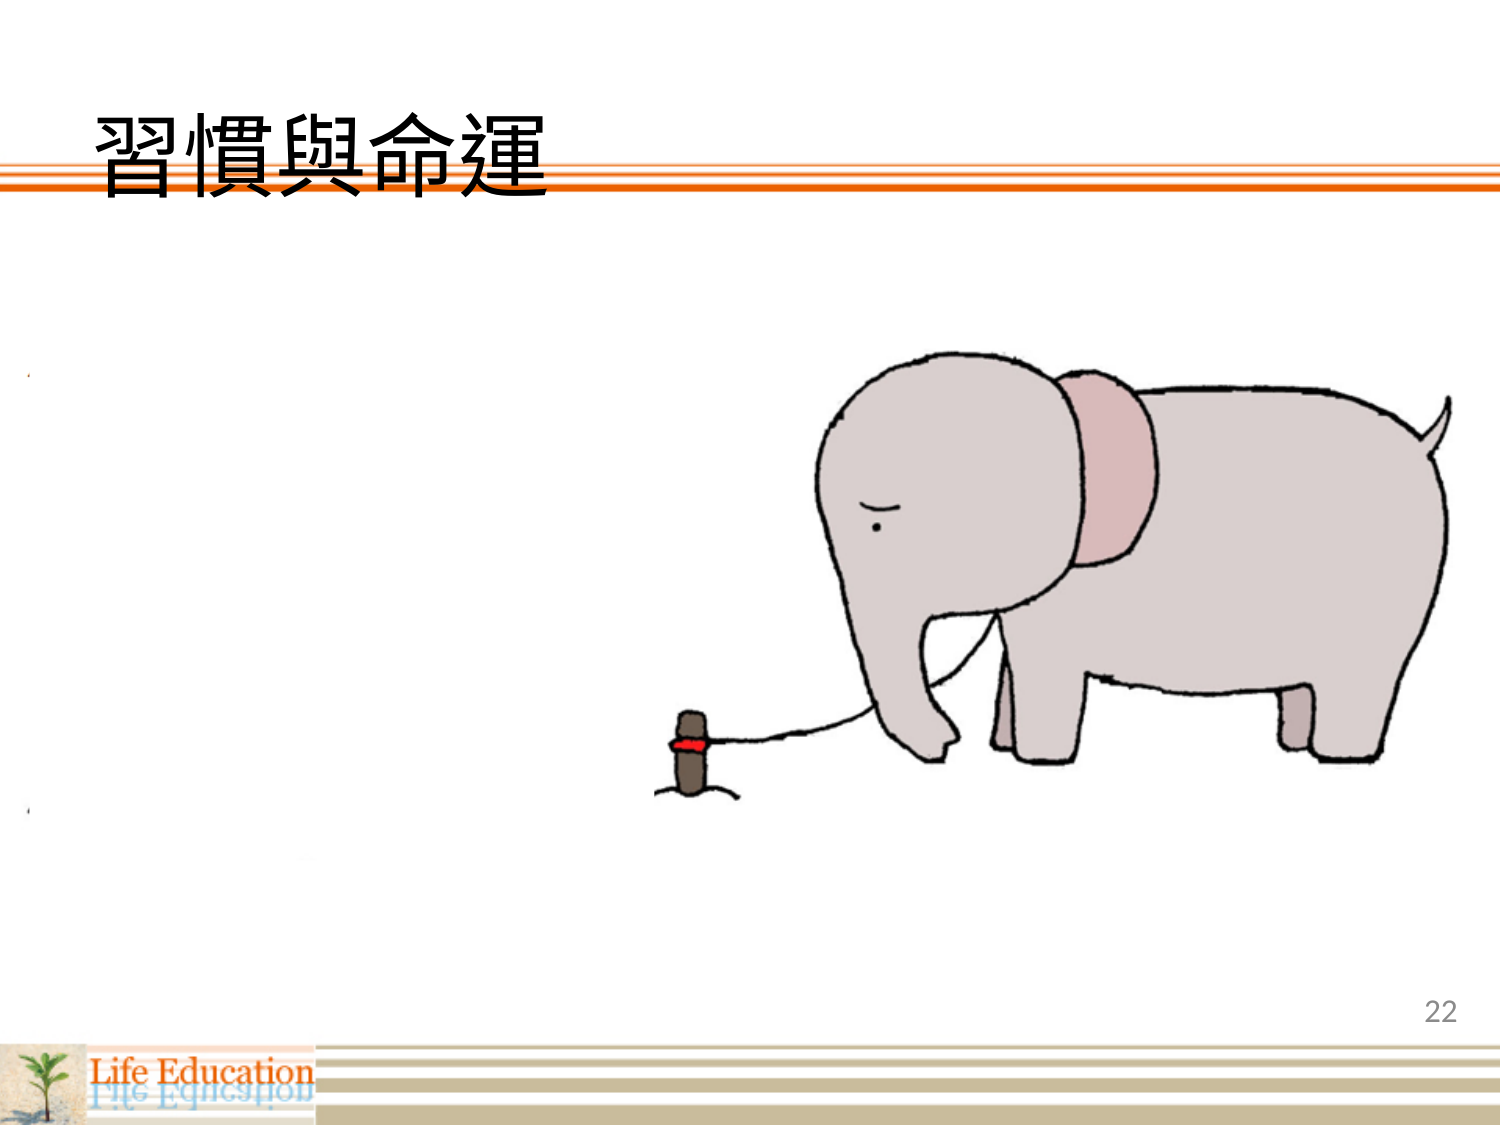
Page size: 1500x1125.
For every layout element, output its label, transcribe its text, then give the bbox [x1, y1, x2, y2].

title 習慣與命運 [76, 78, 1412, 244]
slide_number 22 [1135, 979, 1473, 1040]
picture [0, 66, 1500, 1125]
